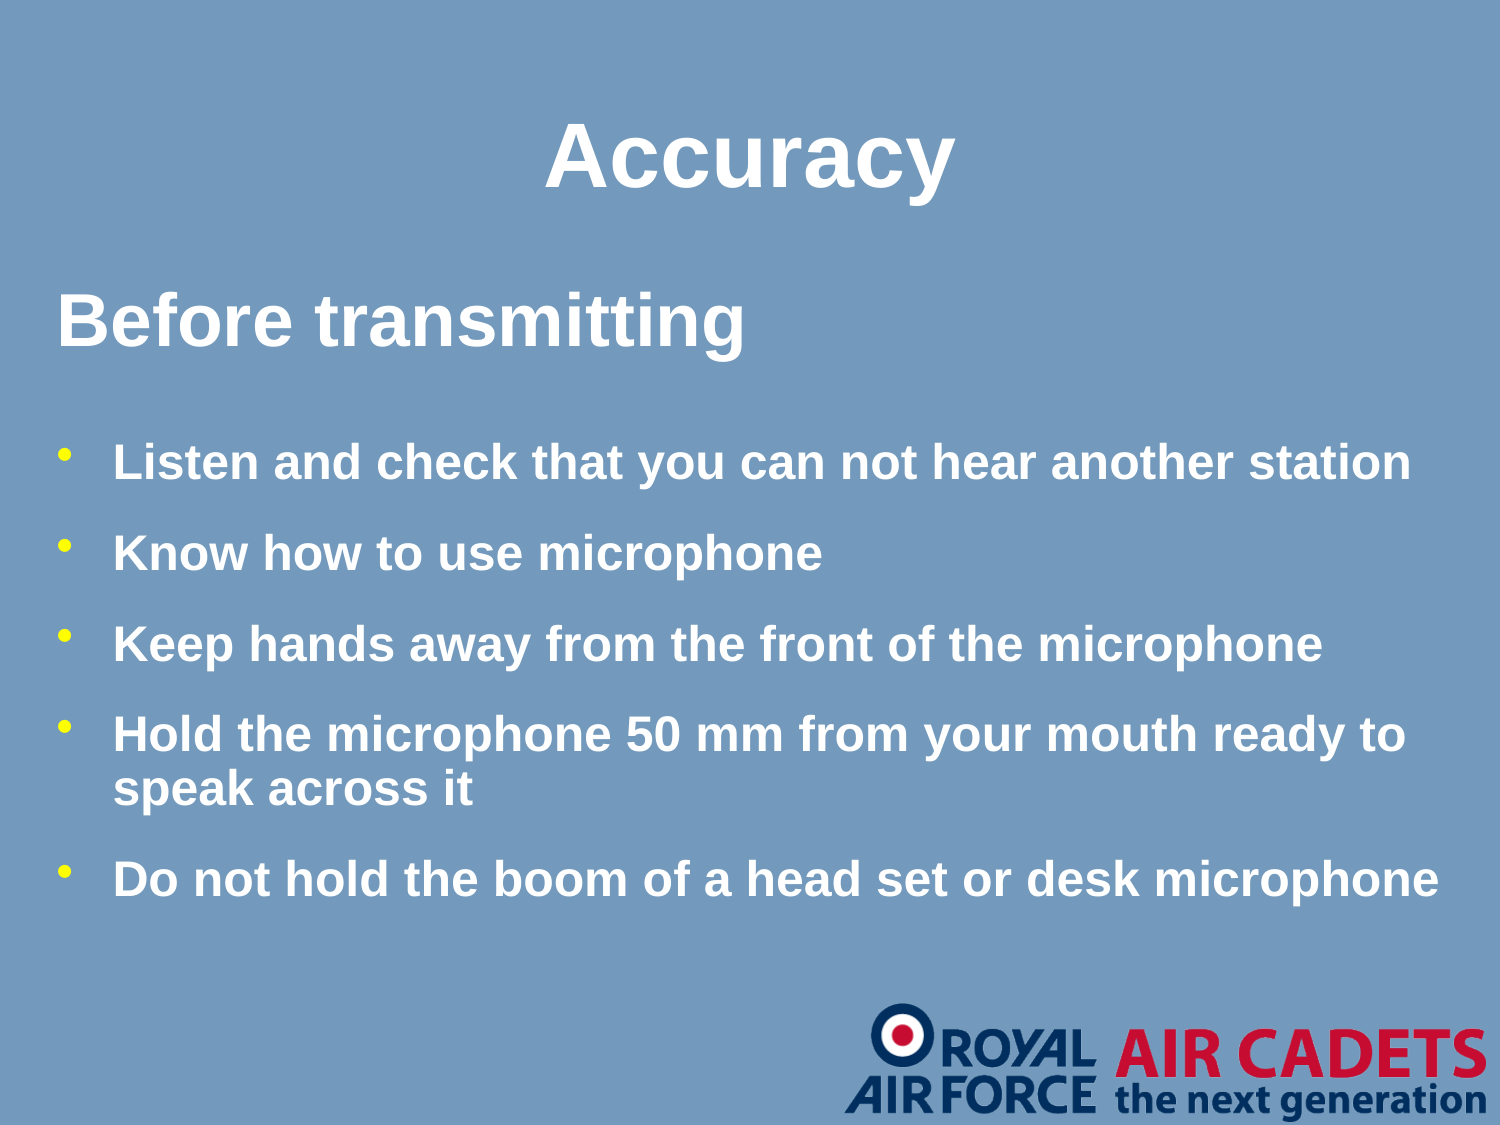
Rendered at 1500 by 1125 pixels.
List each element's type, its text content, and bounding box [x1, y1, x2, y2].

picture [844, 1003, 1486, 1122]
list Before transmitting Listen and check that you can not hear another station Know how to use microphone Keep hands away from the front of the microphone Hold the microphone 50 mm from your mouth ready to speak across it Do not hold the boom of a head set or desk microphone [41, 274, 1471, 1015]
text_box Accuracy [0, 89, 1500, 214]
